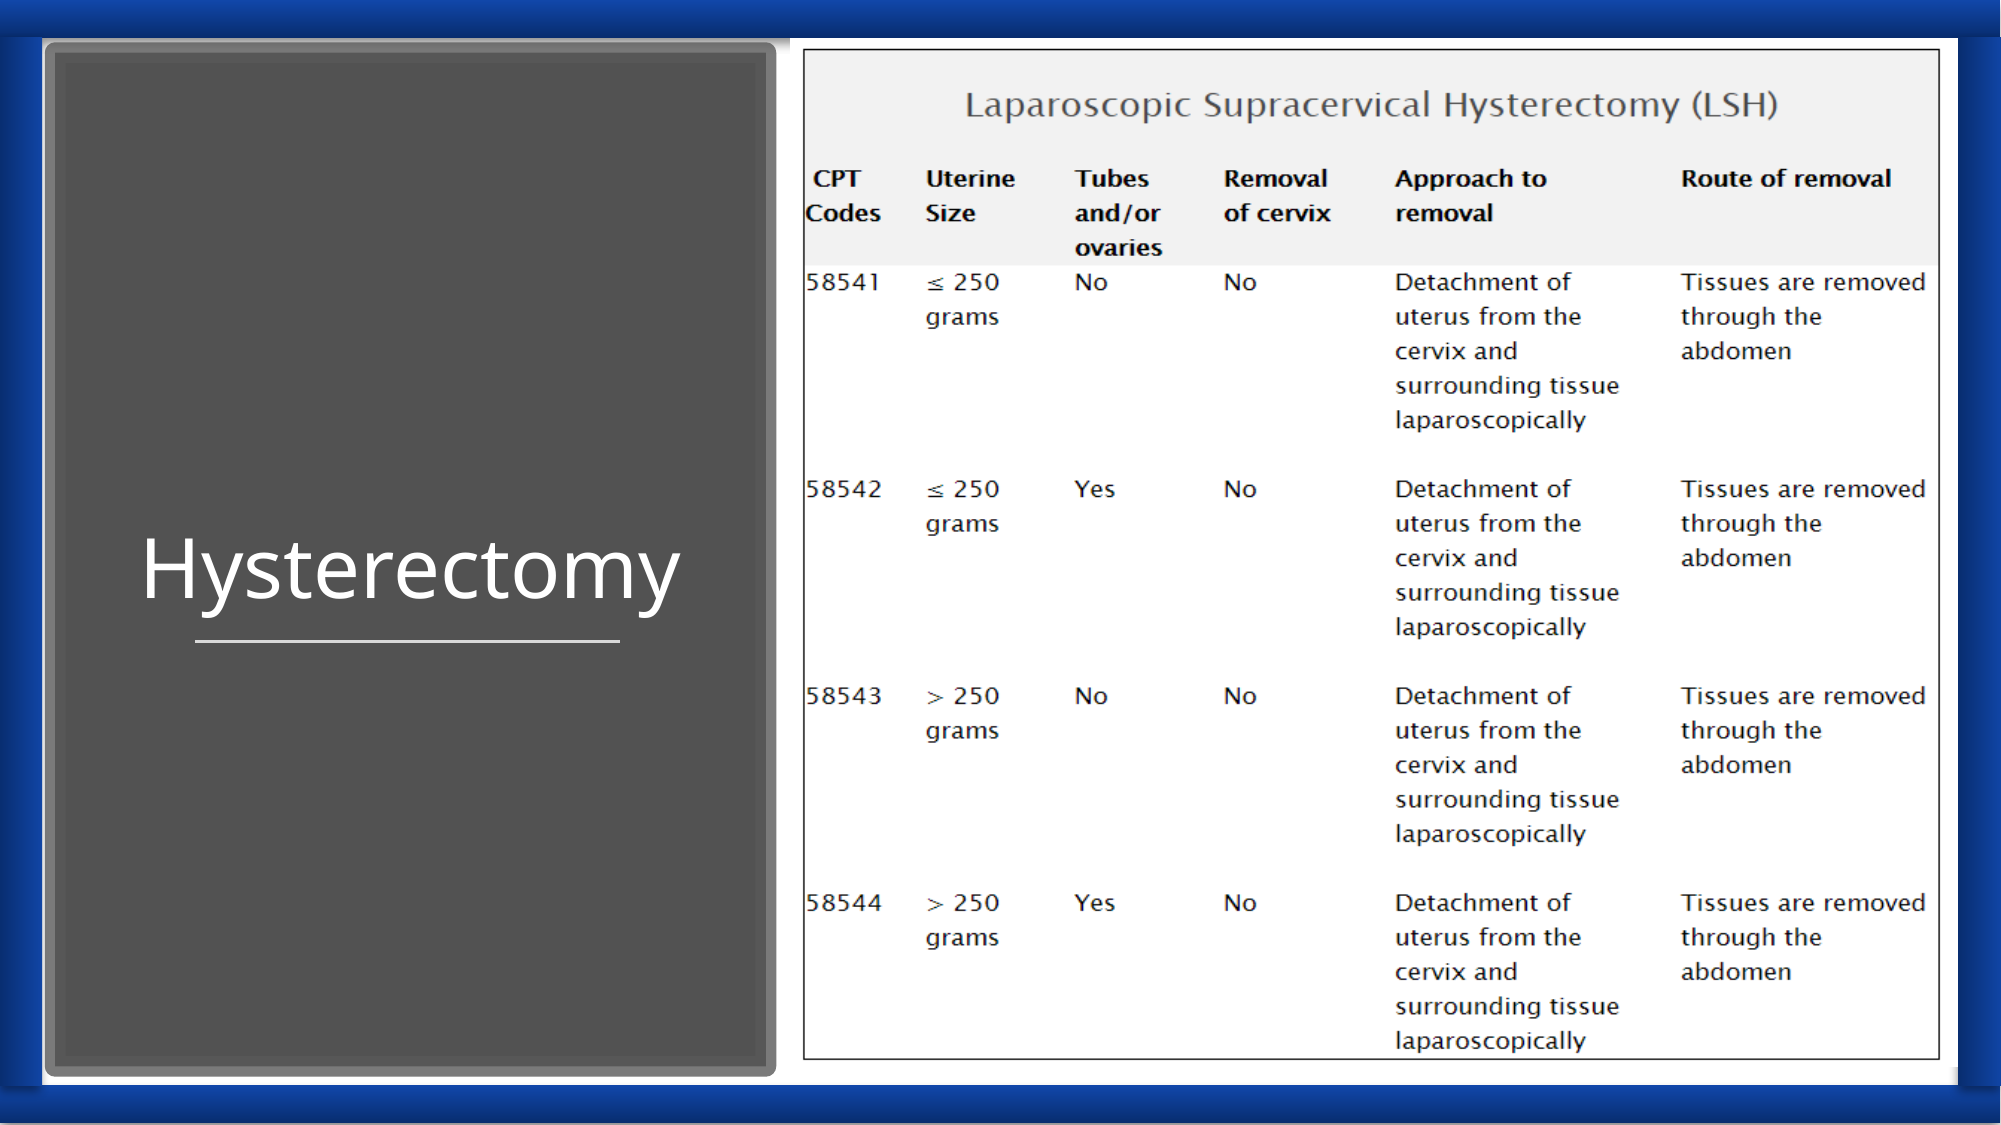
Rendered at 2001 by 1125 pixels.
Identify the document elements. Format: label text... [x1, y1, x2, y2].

picture [789, 38, 1958, 1067]
title Hysterectomy [110, 149, 711, 624]
text_box [51, 48, 770, 1071]
